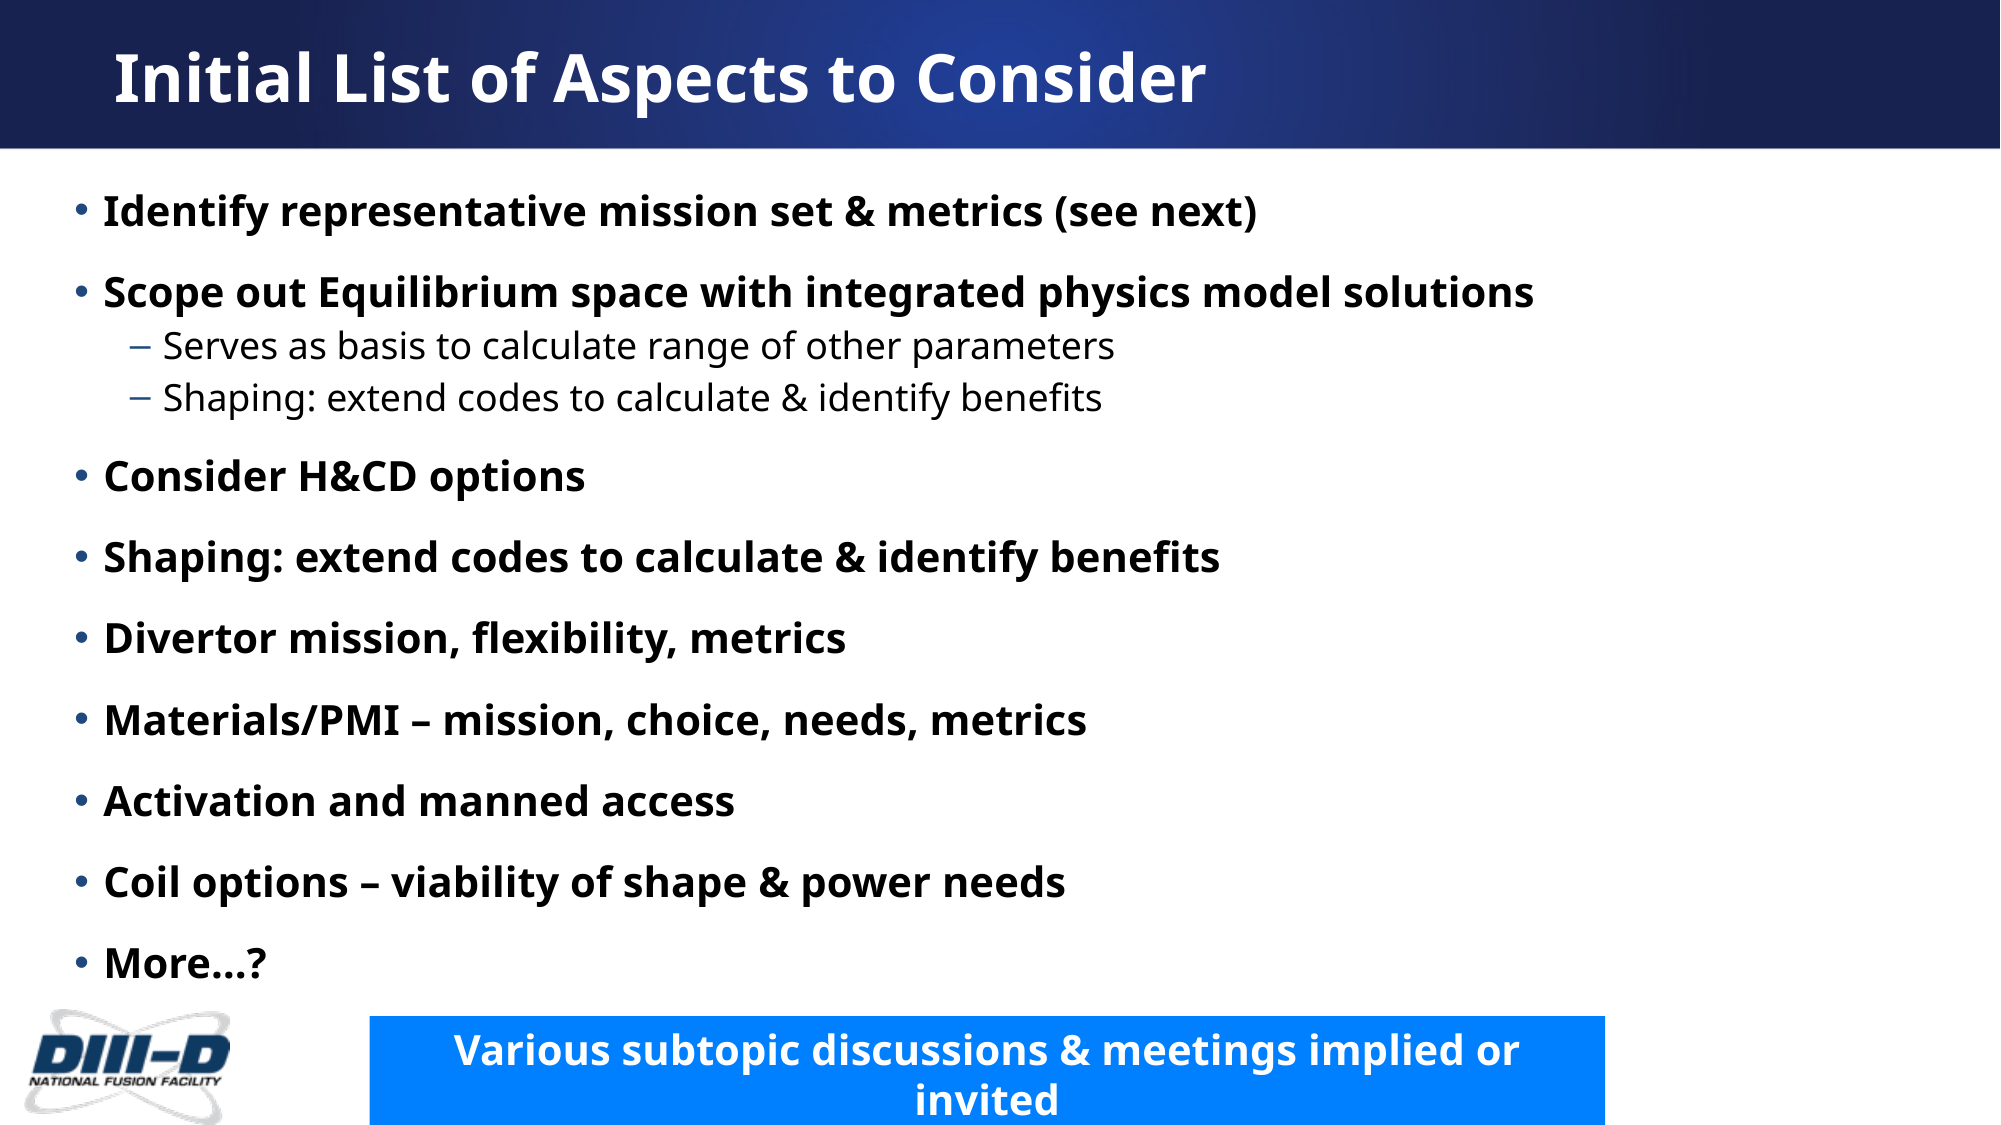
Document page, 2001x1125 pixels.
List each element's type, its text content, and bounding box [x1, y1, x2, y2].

text_box Various subtopic discussions & meetings implied or invited [369, 1016, 1606, 1125]
picture [0, 0, 2000, 1125]
list Identify representative mission set & metrics (see next) Scope out Equilibrium space with integrated physics model solutions Serves as basis to calculate range of other parameters Shaping: extend codes to calculate & identify benefits Consider H&CD options Shaping: extend codes to calculate & identify benefits Divertor mission, flexibility, metrics Materials/PMI – mission, choice, needs, metrics Activation and manned access Coil options – viability of shape & power needs More…? [59, 177, 1860, 958]
title Initial List of Aspects to Consider [99, 35, 1900, 117]
